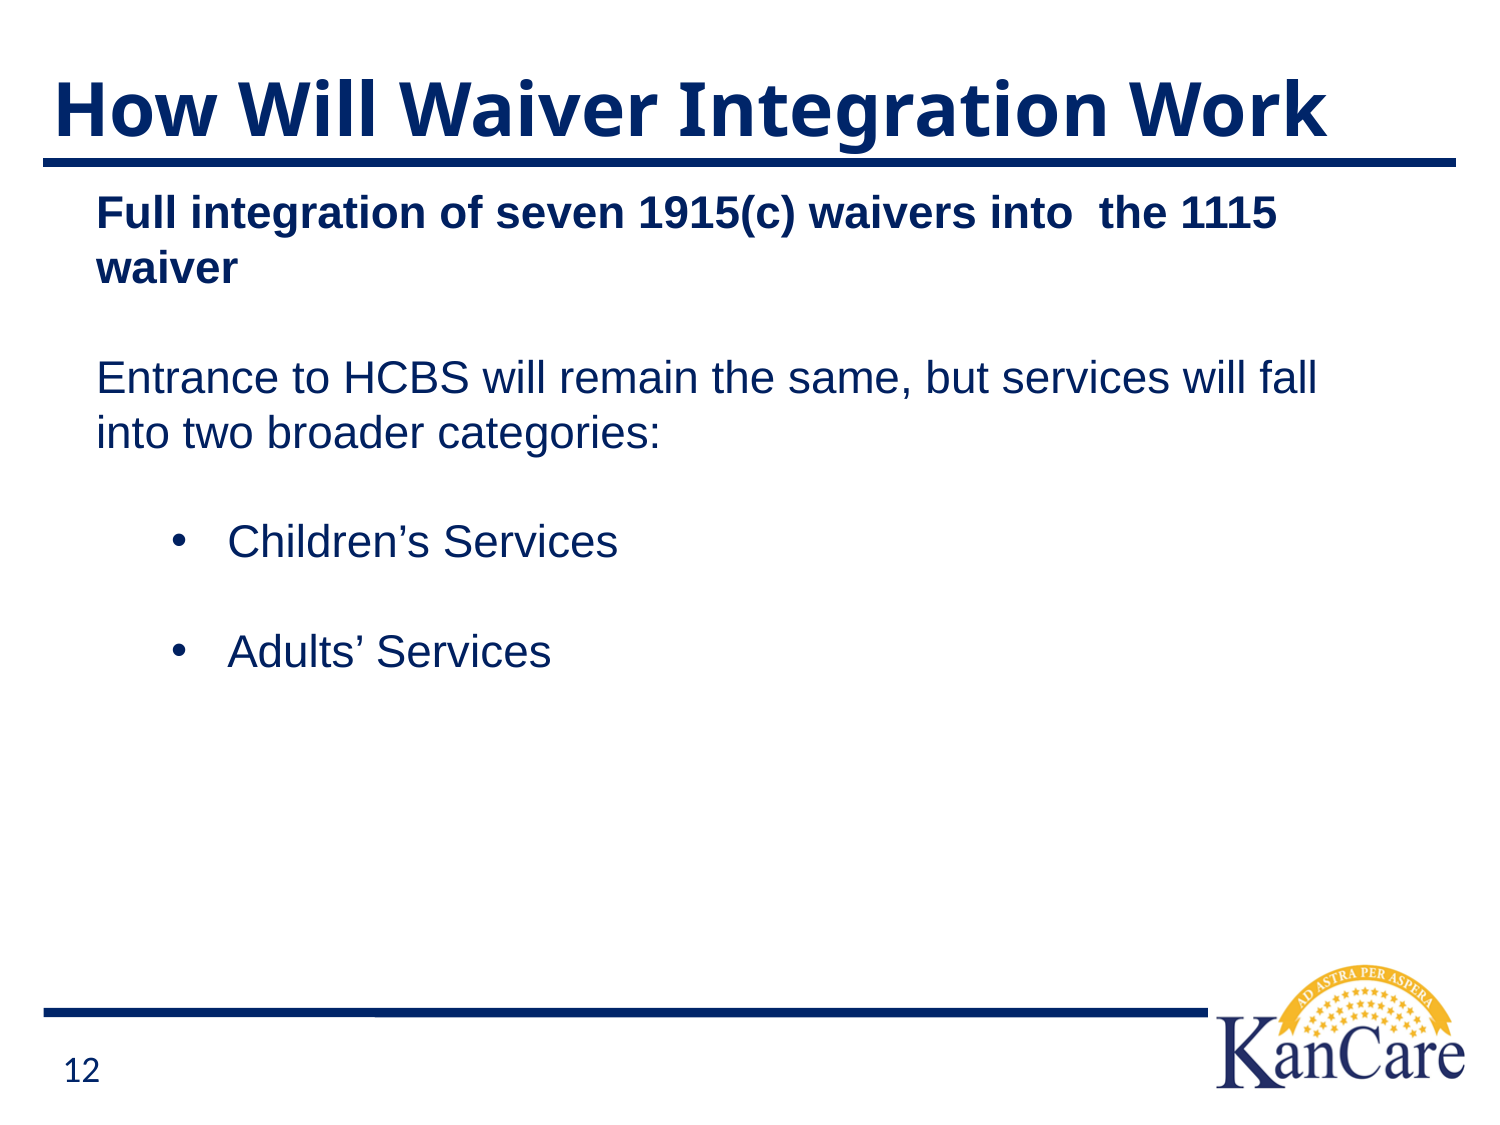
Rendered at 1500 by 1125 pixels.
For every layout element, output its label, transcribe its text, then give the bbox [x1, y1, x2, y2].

picture [1208, 954, 1474, 1099]
text_box [90, 236, 1403, 597]
title How Will Waiver Integration Work [37, 24, 1419, 188]
text_box Full integration of seven 1915(c) waivers into the 1115 waiver Entrance to HCBS will remain the same, but services will fall into two broader categories: Children’s Services Adults’ Services [81, 174, 1363, 825]
